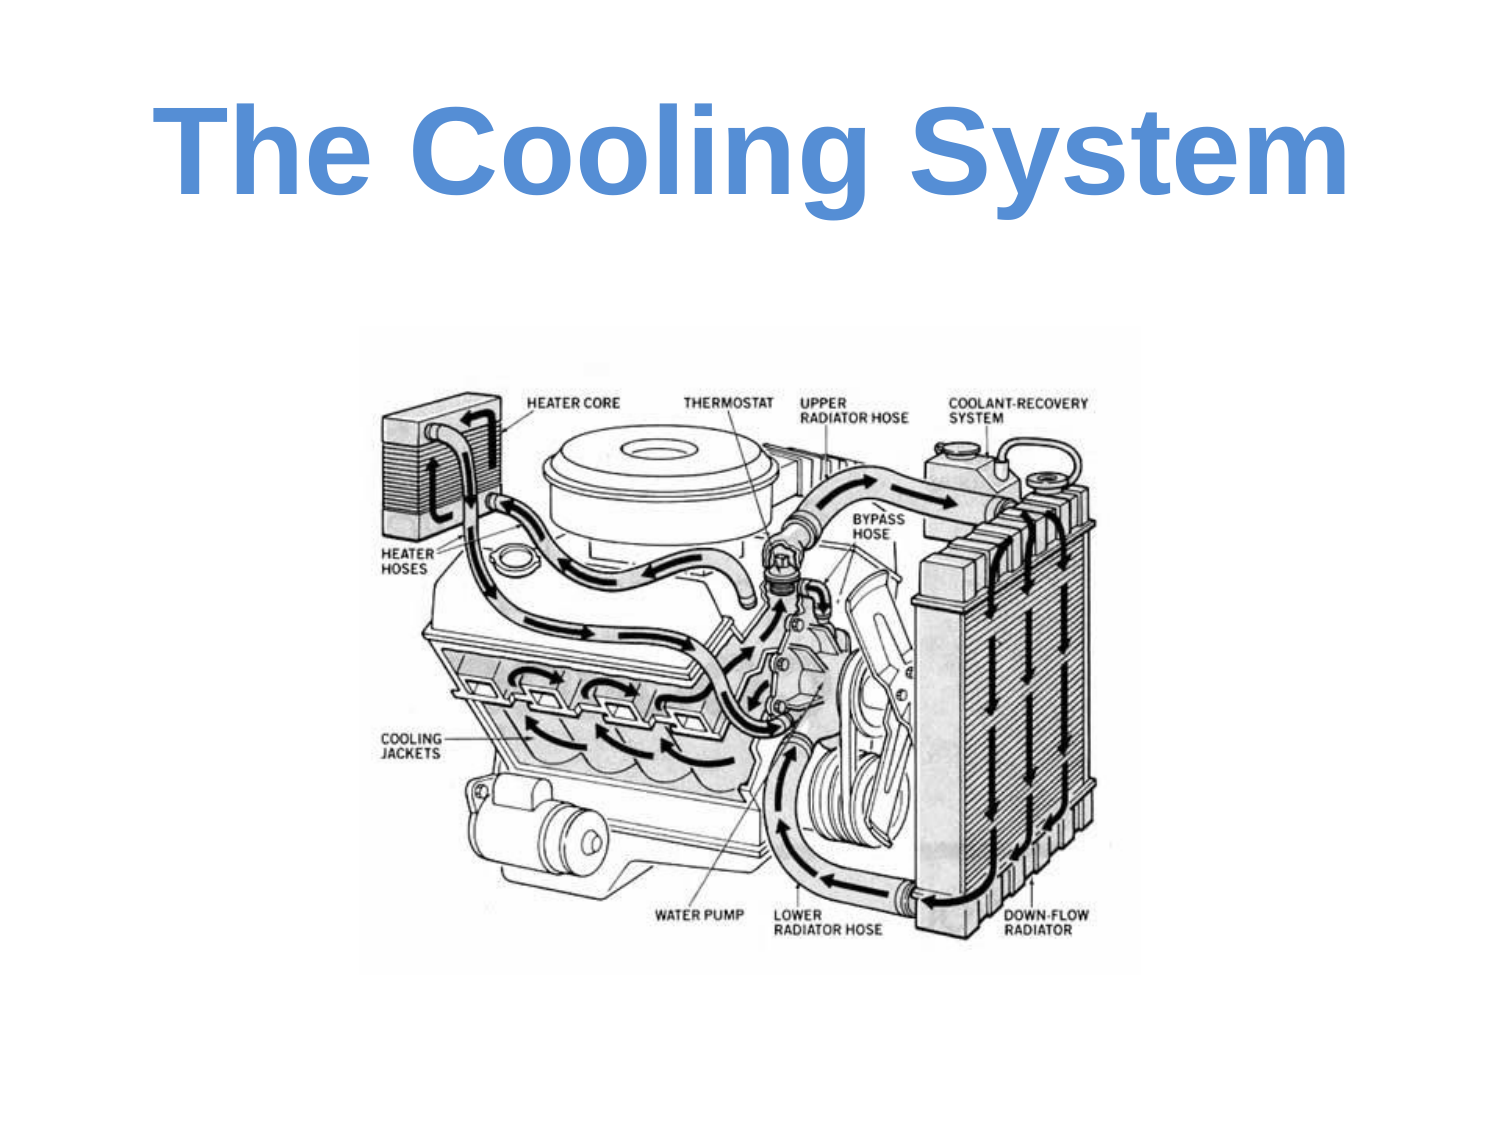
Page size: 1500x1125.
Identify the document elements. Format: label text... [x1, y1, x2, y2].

text_box The Cooling System [137, 62, 1369, 228]
picture [359, 326, 1141, 976]
